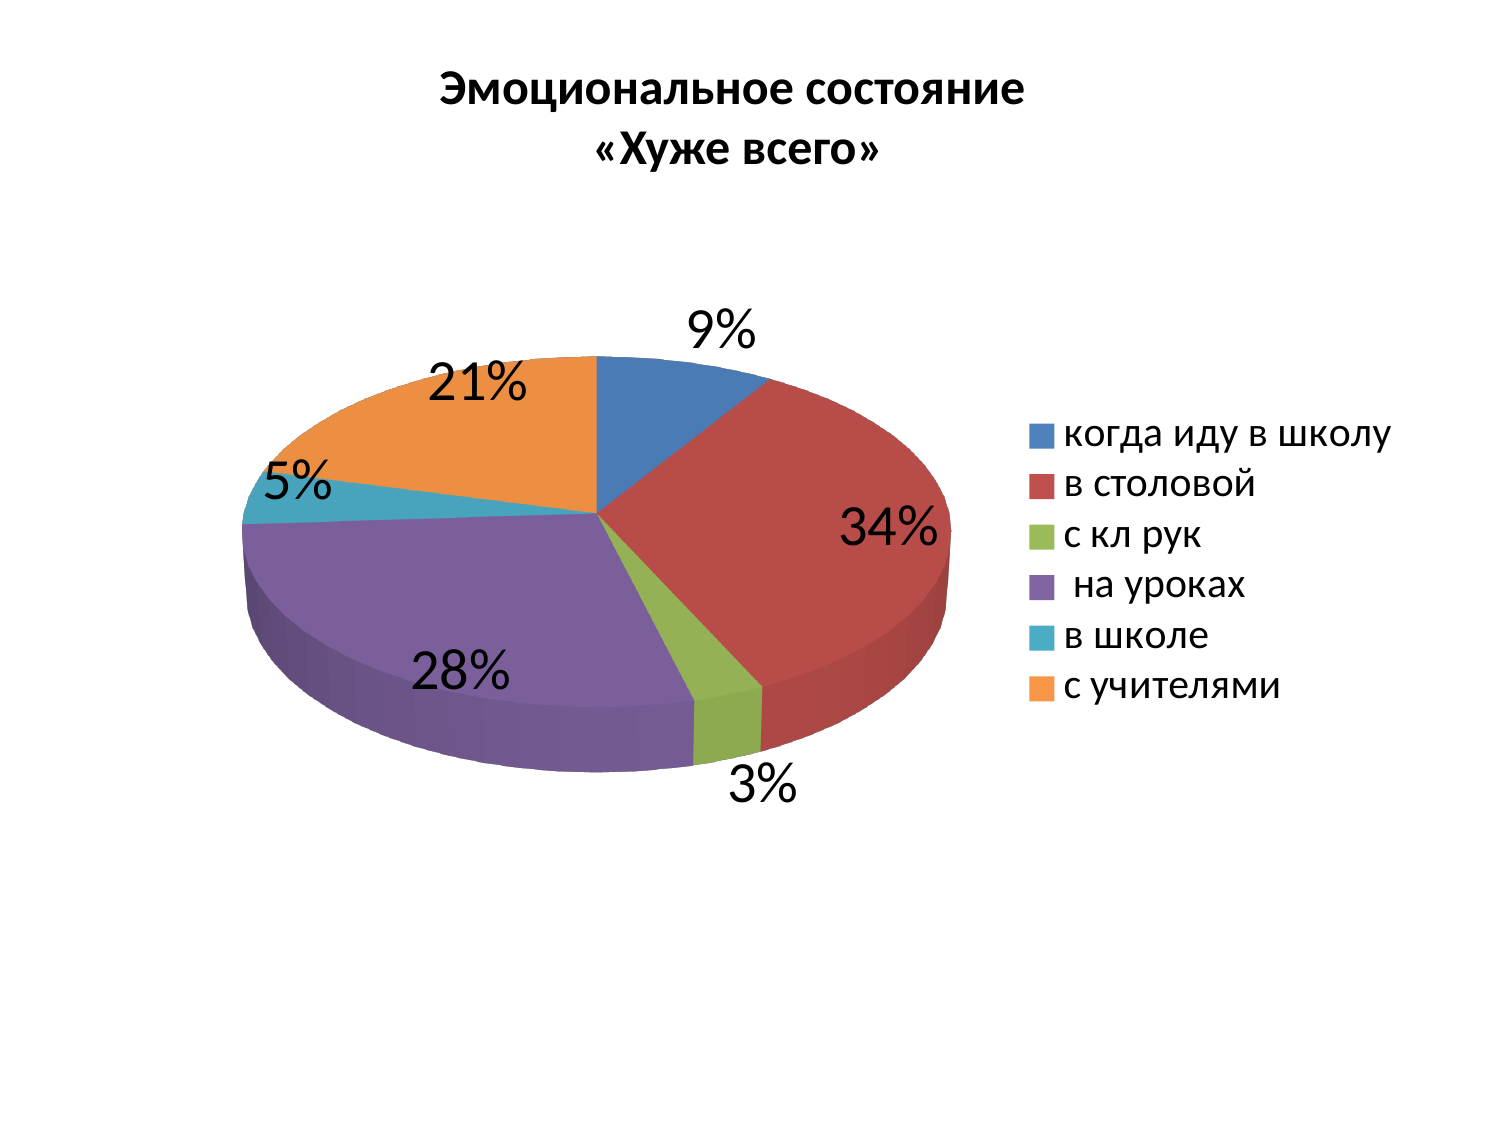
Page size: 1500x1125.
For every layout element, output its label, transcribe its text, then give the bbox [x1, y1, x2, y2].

text_box Эмоциональное состояние «Хуже всего» [164, 46, 1313, 138]
chart [128, 140, 1419, 985]
